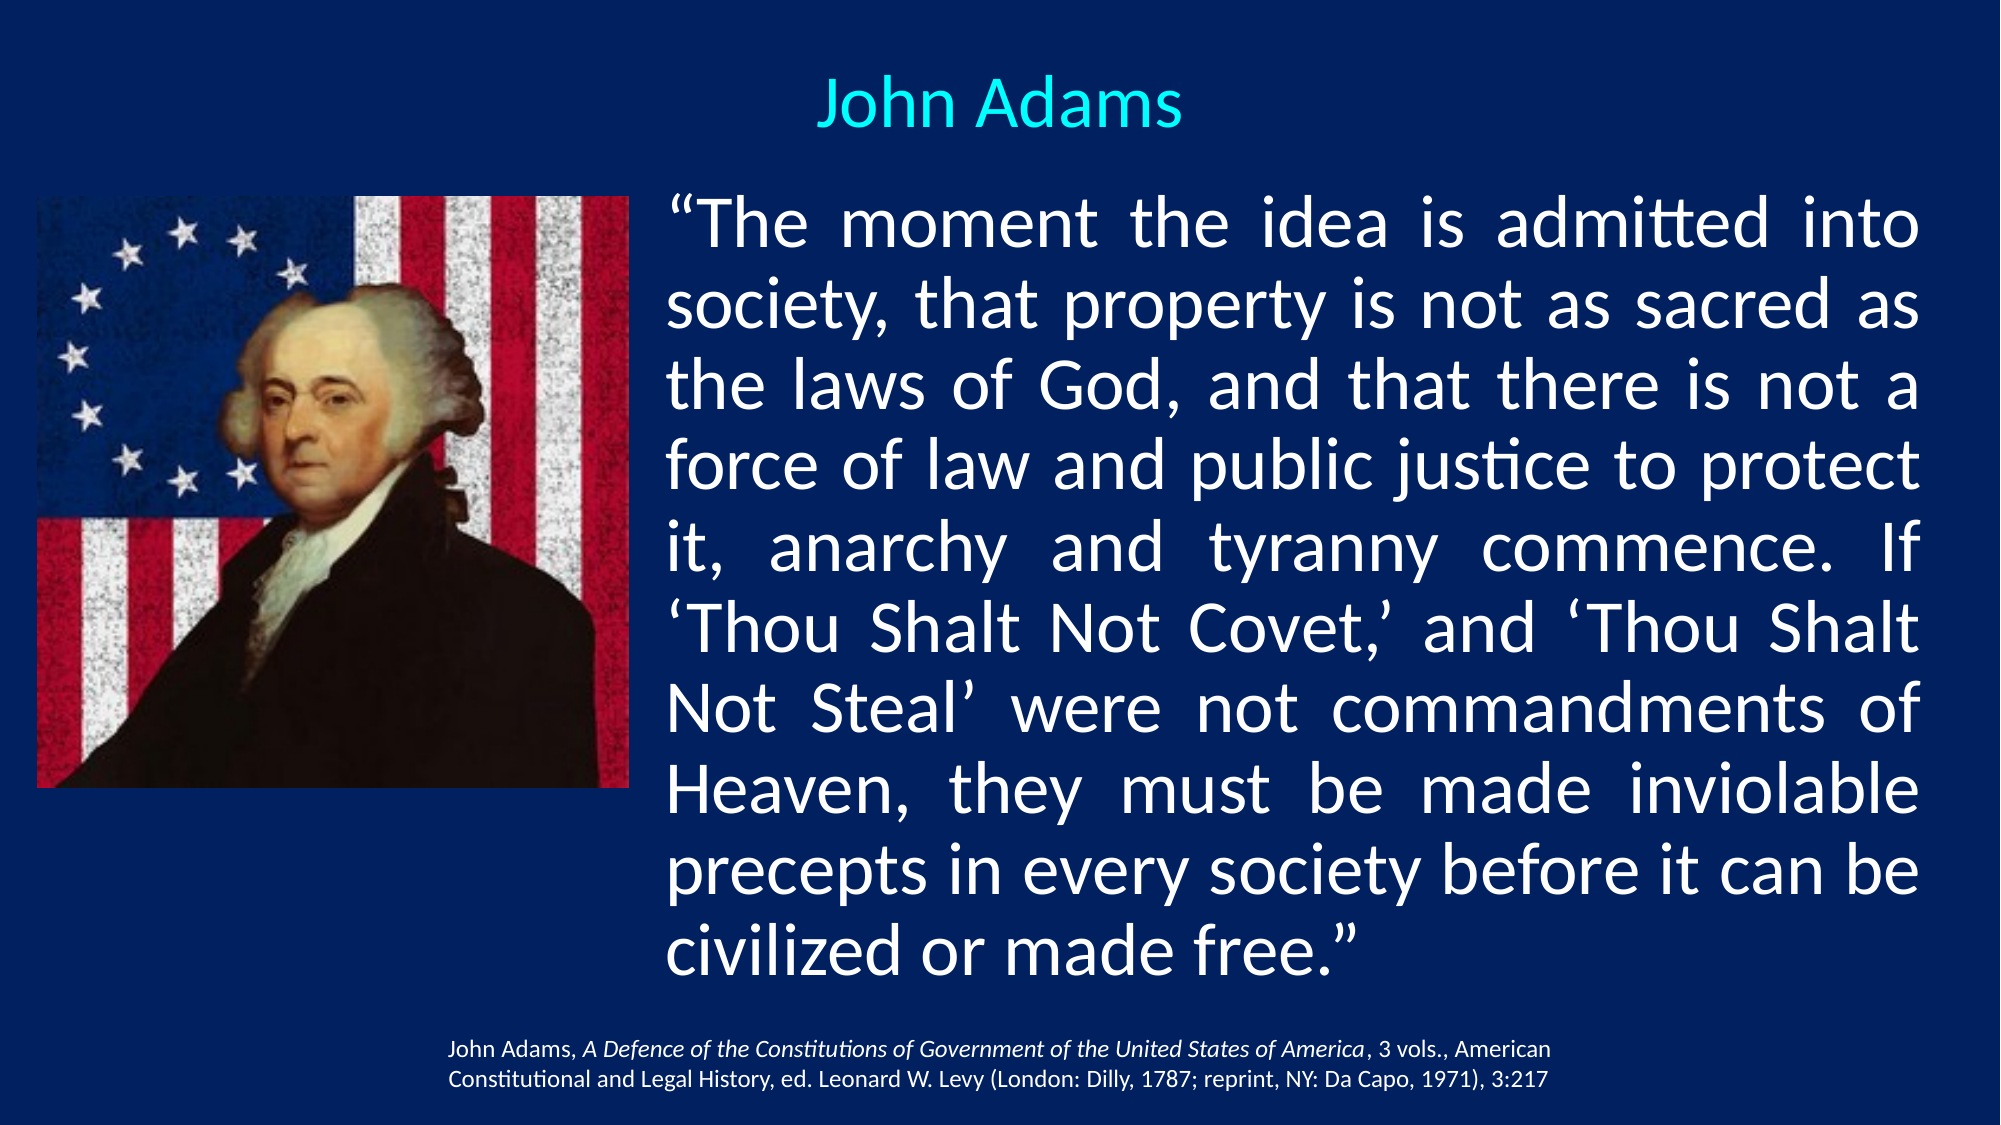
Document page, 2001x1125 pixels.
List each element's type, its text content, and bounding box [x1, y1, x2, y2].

text_box John Adams, A Defence of the Constitutions of Government of the United States of America, 3 vols., American Constitutional and Legal History, ed. Leonard W. Levy (London: Dilly, 1787; reprint, NY: Da Capo, 1971), 3:217 [406, 1024, 1594, 1100]
picture [37, 196, 629, 788]
list “The moment the idea is admitted into society, that property is not as sacred as the laws of God, and that there is not a force of law and public justice to protect it, anarchy and tyranny commence. If ‘Thou Shalt Not Covet,’ and ‘Thou Shalt Not Steal’ were not commandments of Heaven, they must be made inviolable precepts in every society before it can be civilized or made free.” [650, 174, 1938, 913]
title John Adams [693, 37, 1307, 169]
